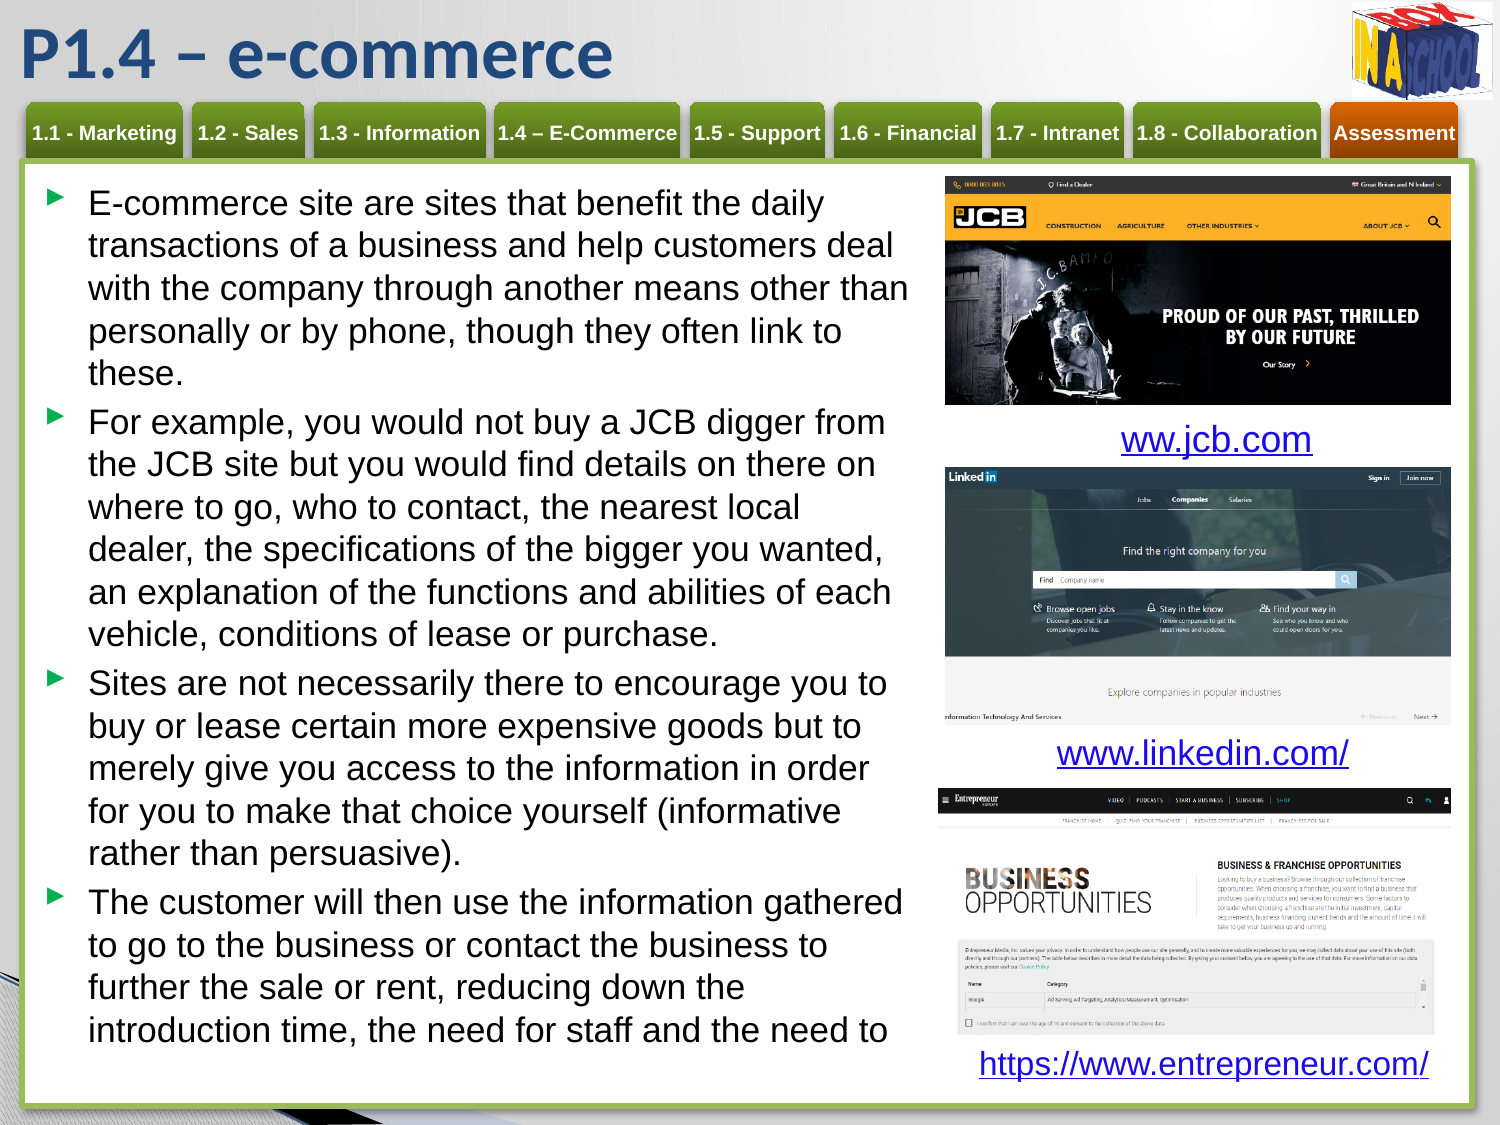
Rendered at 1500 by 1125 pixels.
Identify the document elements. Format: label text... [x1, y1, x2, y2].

picture [1352, 2, 1493, 100]
title P1.4 – e-commerce [5, 7, 1459, 90]
text_box ww.jcb.com [1106, 416, 1328, 467]
picture [938, 787, 1451, 1036]
text_box www.linkedin.com/ [1042, 737, 1365, 780]
text_box https://www.entrepreneur.com/ [964, 1048, 1444, 1090]
picture [281, 1114, 303, 1125]
picture [945, 176, 1451, 406]
list E-commerce site are sites that benefit the daily transactions of a business and help customers deal with the company through another means other than personally or by phone, though they often link to these. For example, you would not buy a JCB digger from the JCB site but you would find details on there on where to go, who to contact, the nearest local dealer, the specifications of the bigger you wanted, an explanation of the functions and abilities of each vehicle, conditions of lease or purchase. Sites are not necessarily there to encourage you to buy or lease certain more expensive goods but to merely give you access to the information in order for you to make that choice yourself (informative rather than persuasive). The customer will then use the information gathered to go to the business or contact the business to further the sale or rent, reducing down the introduction time, the need for staff and the need to [29, 172, 928, 1059]
picture [945, 467, 1451, 726]
